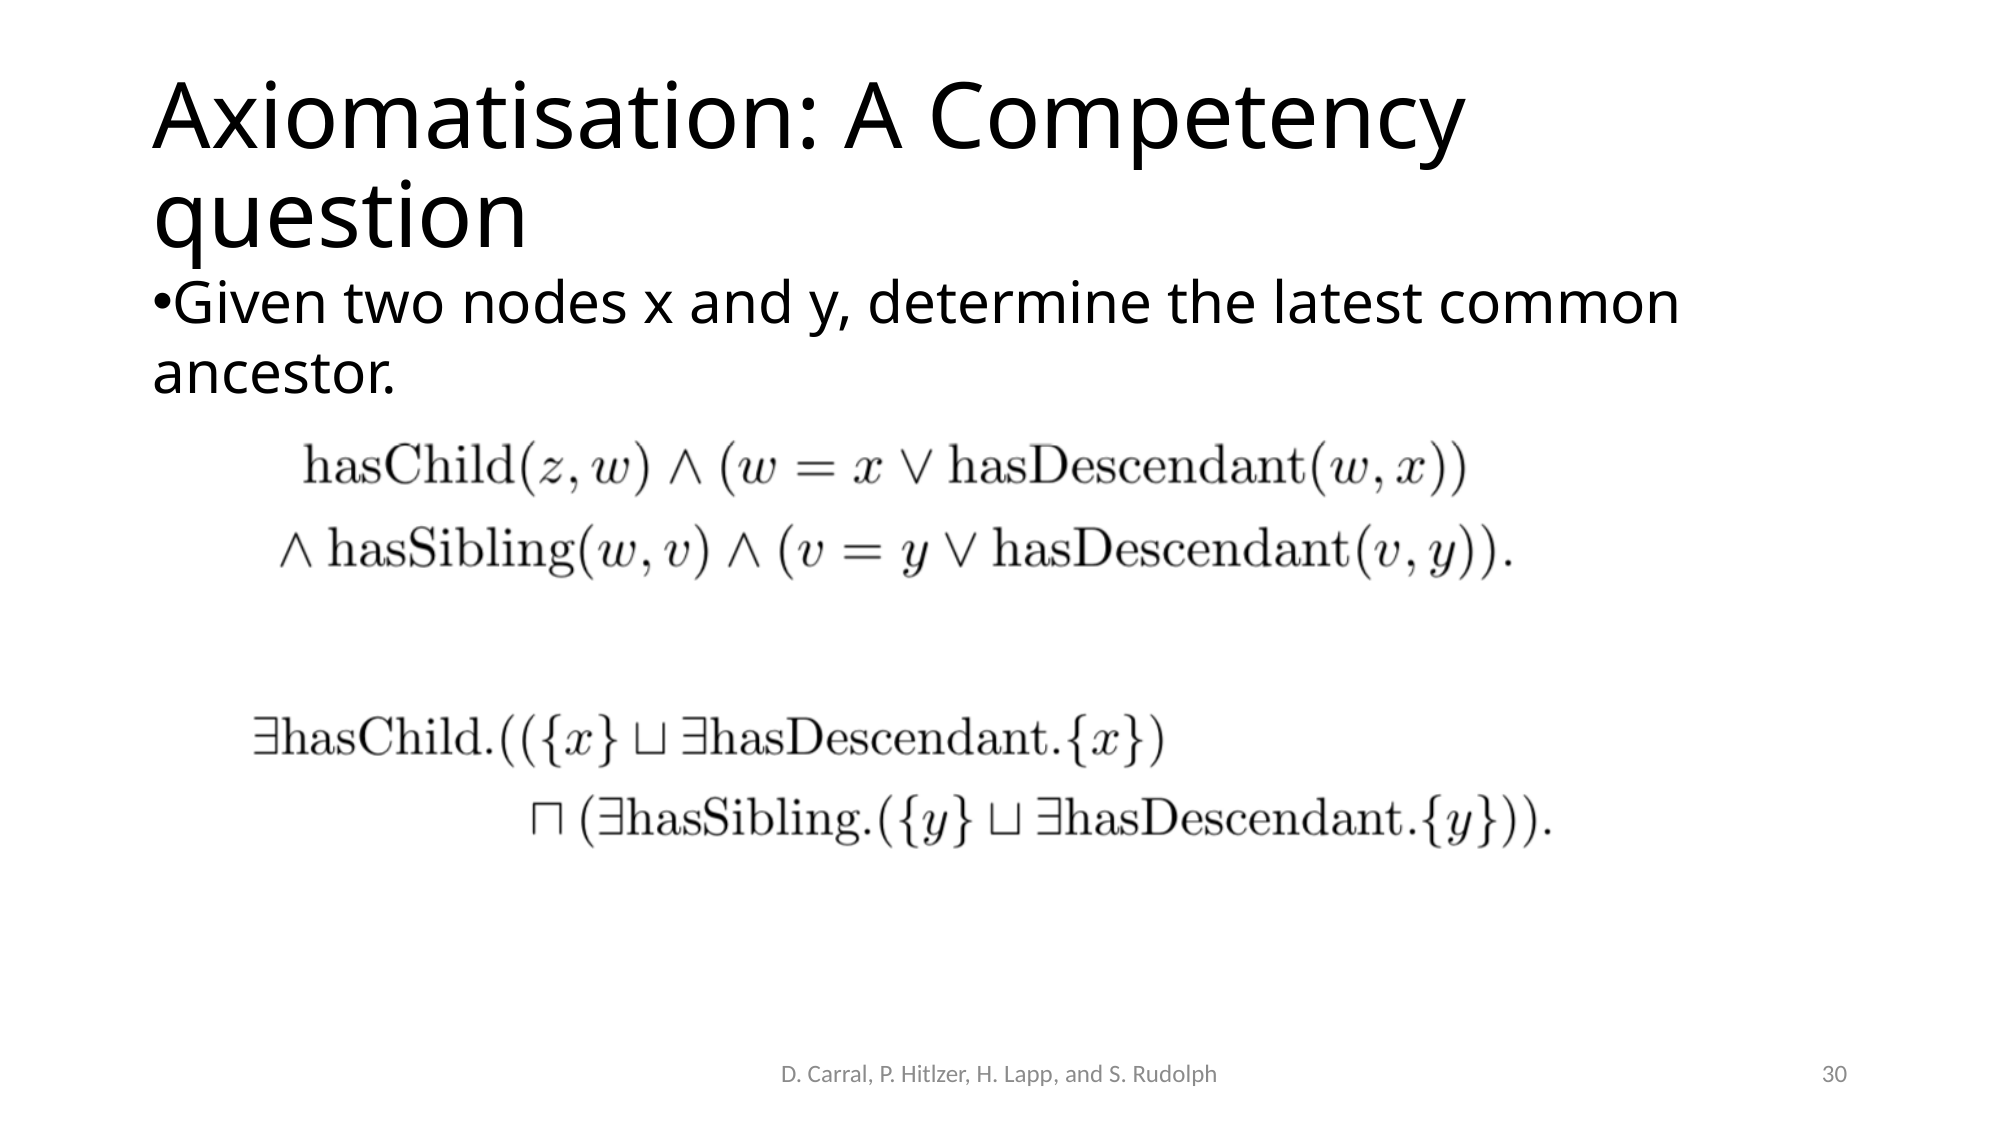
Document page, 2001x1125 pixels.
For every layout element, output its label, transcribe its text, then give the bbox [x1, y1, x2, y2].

footer D. Carral, P. Hitlzer, H. Lapp, and S. Rudolph [662, 1042, 1338, 1103]
text_box Given two nodes x and y, determine the latest common ancestor. [137, 257, 1863, 413]
picture [202, 404, 1560, 607]
picture [203, 678, 1610, 881]
slide_number 30 [1412, 1042, 1863, 1103]
title Axiomatisation: A Competency question [137, 59, 1863, 257]
